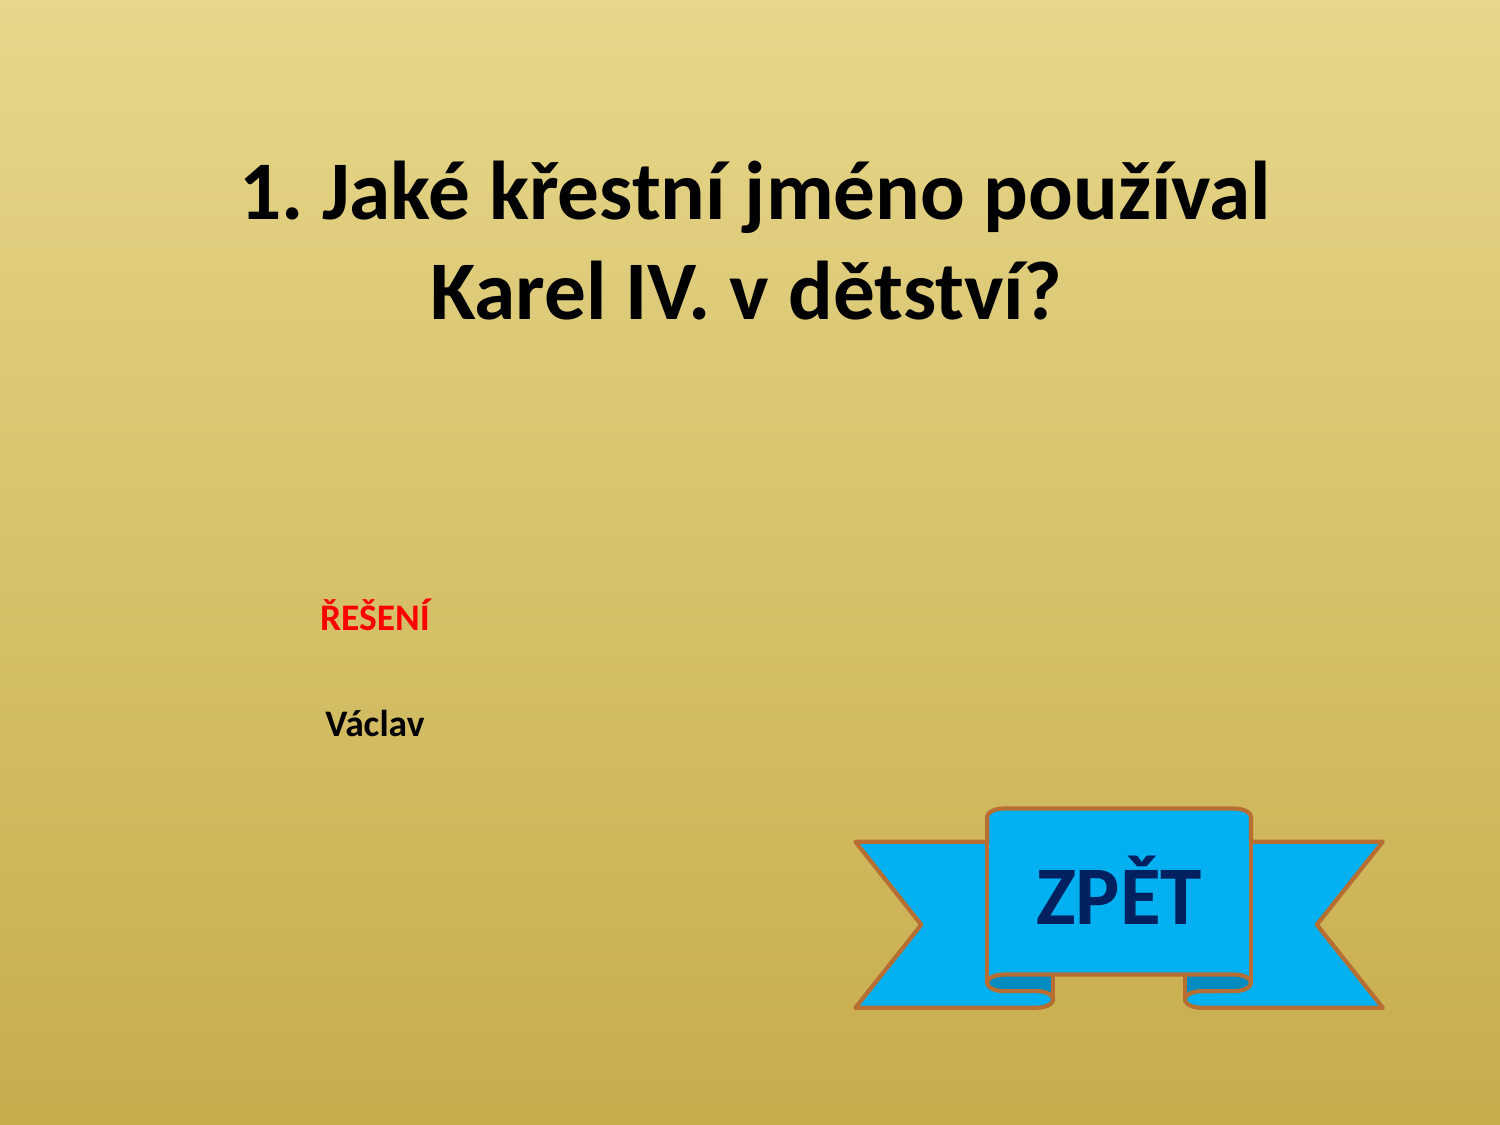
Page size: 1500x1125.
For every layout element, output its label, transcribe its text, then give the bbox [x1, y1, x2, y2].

text_box 1. Jaké křestní jméno používal Karel IV. v dětství? [163, 128, 1348, 344]
text_box ZPĚT [853, 806, 1385, 1010]
text_box ŘEŠENÍ [152, 585, 598, 646]
text_box Václav [152, 691, 598, 752]
